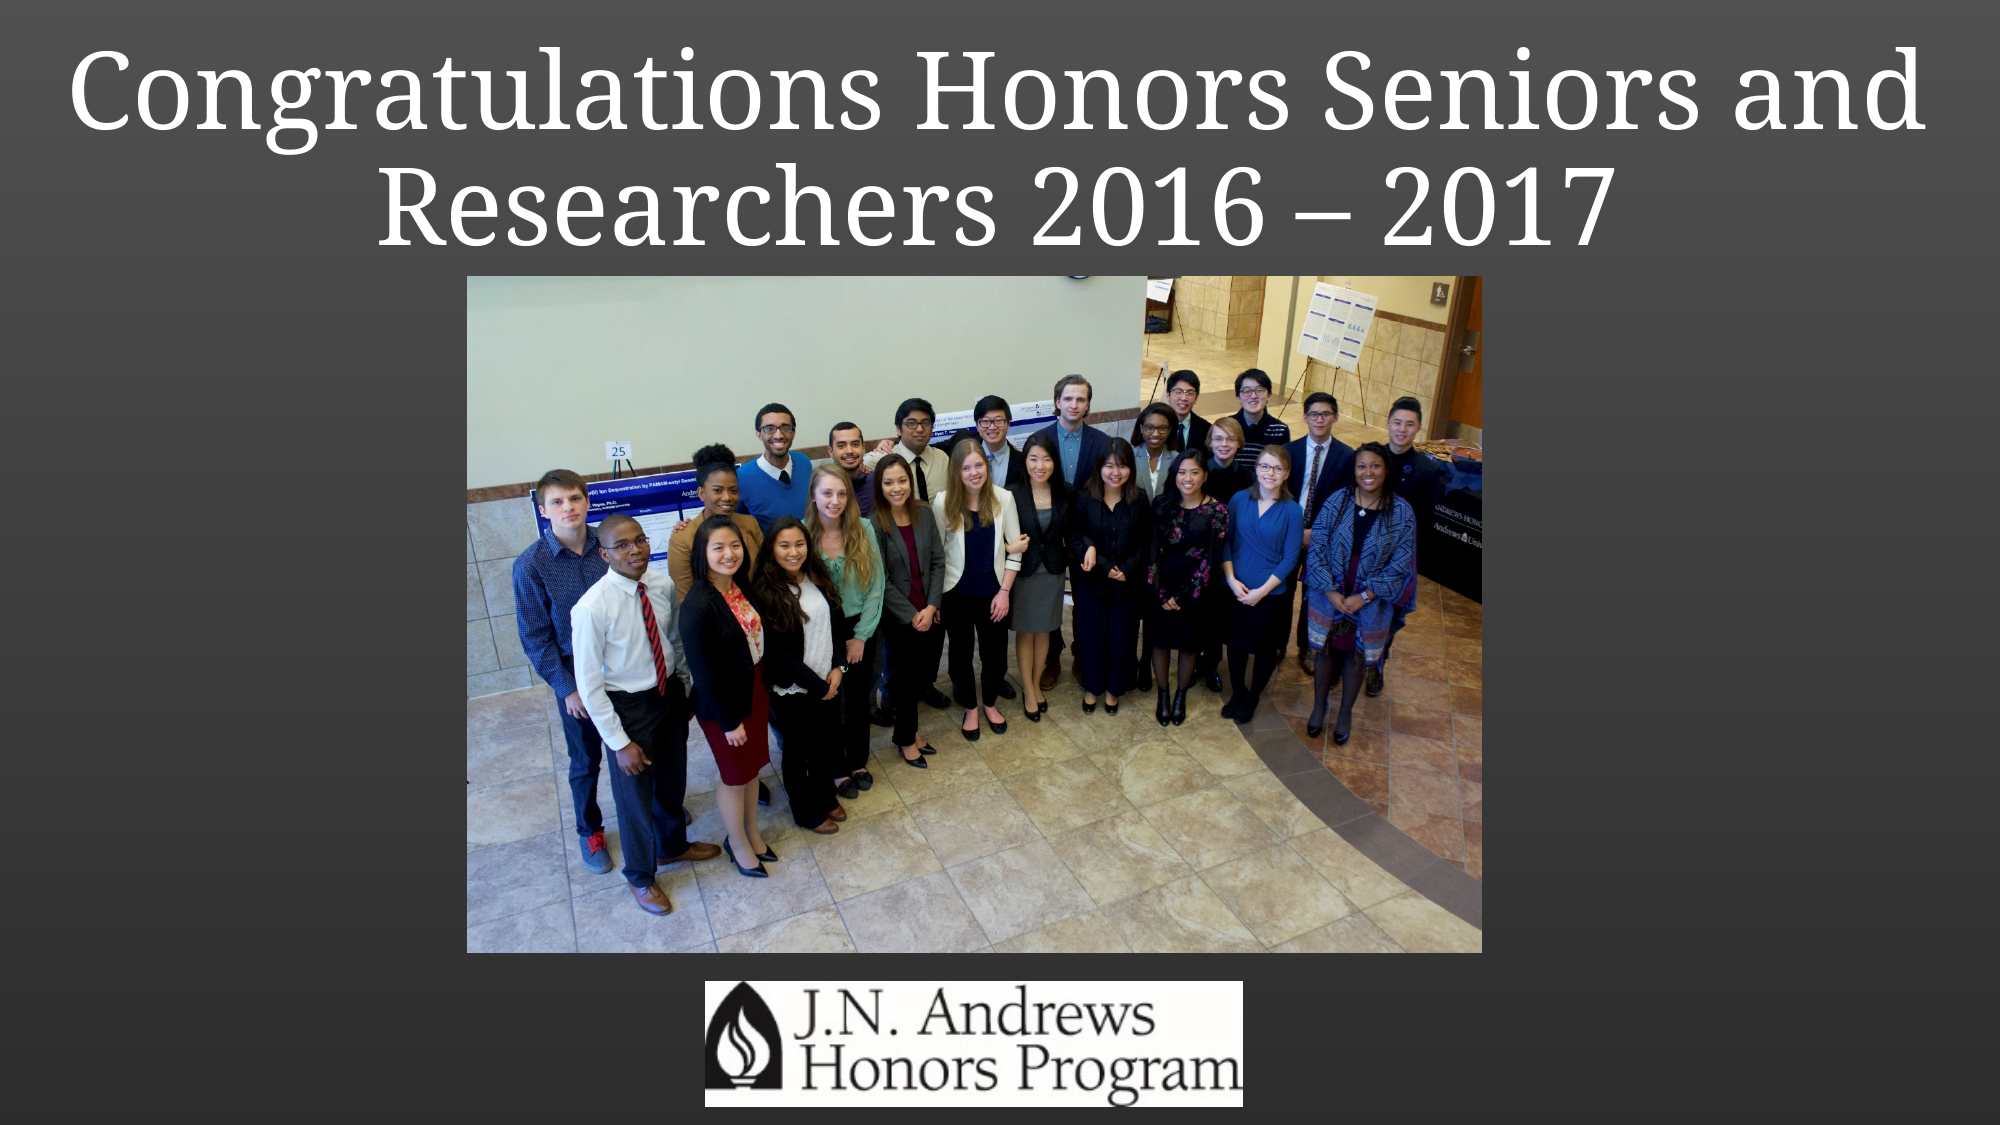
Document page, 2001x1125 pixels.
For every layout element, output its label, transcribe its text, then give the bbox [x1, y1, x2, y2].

title Congratulations Honors Seniors and Researchers 2016 – 2017 [42, 28, 1953, 277]
picture [705, 981, 1243, 1107]
picture [467, 276, 1482, 953]
